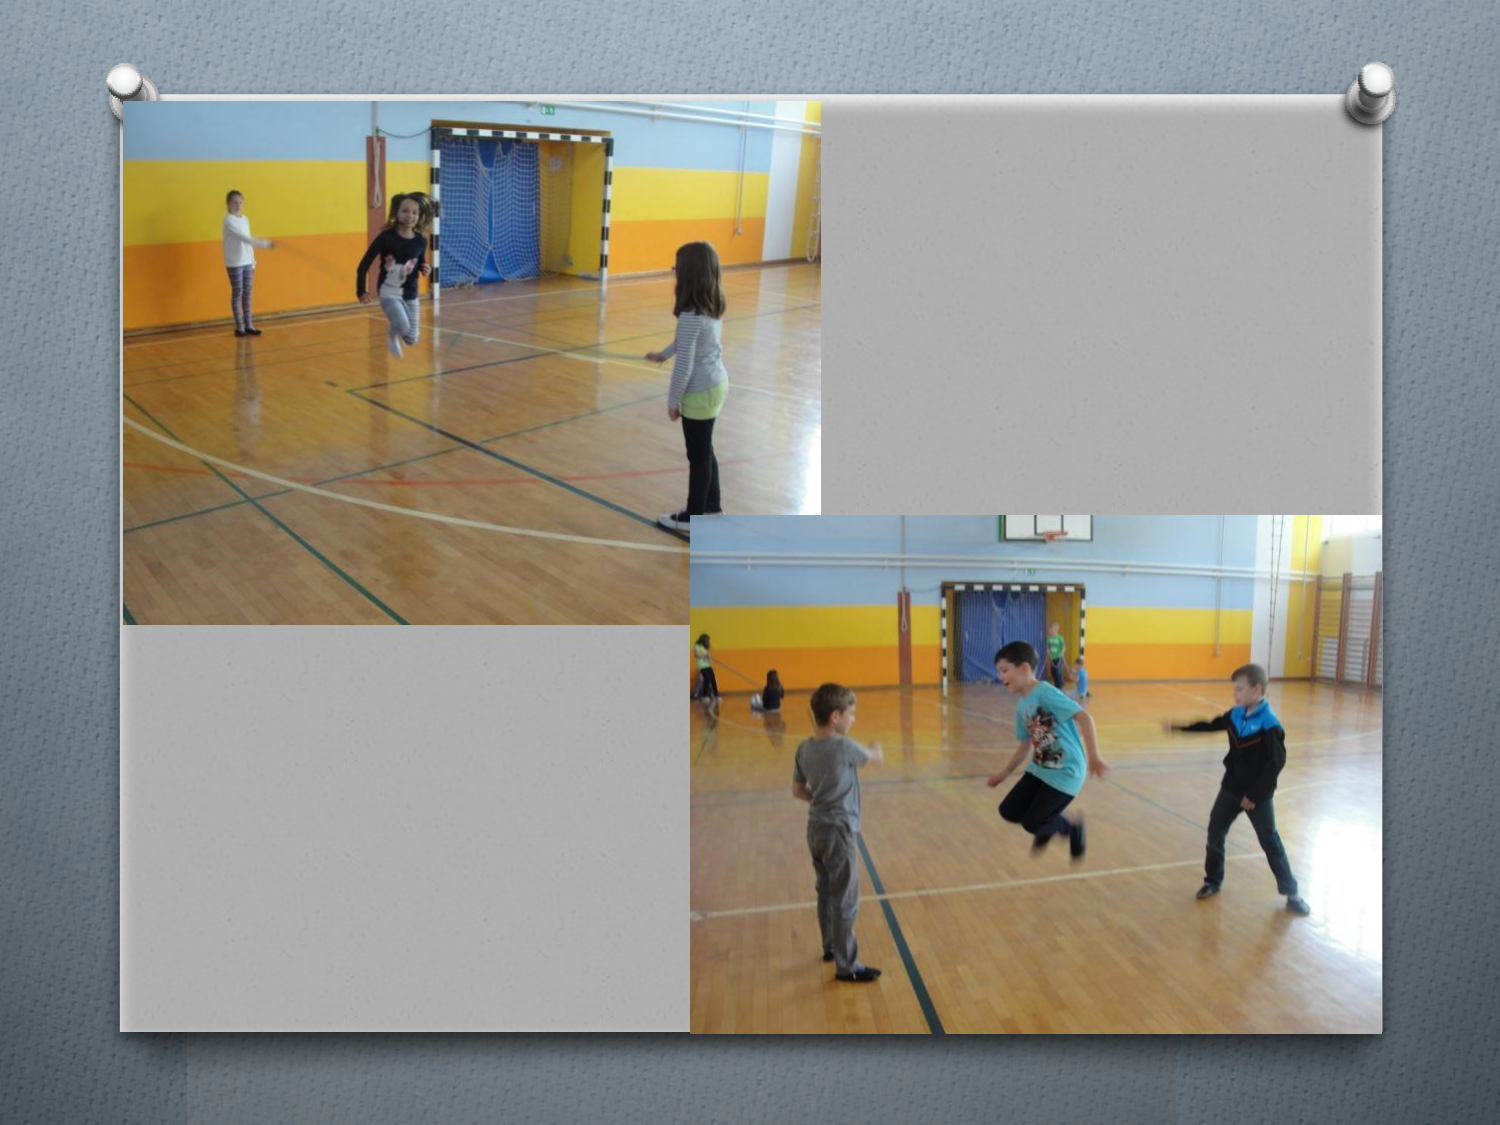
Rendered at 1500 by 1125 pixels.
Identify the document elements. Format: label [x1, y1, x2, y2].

picture [75, 29, 1383, 1034]
picture [1317, 35, 1439, 156]
